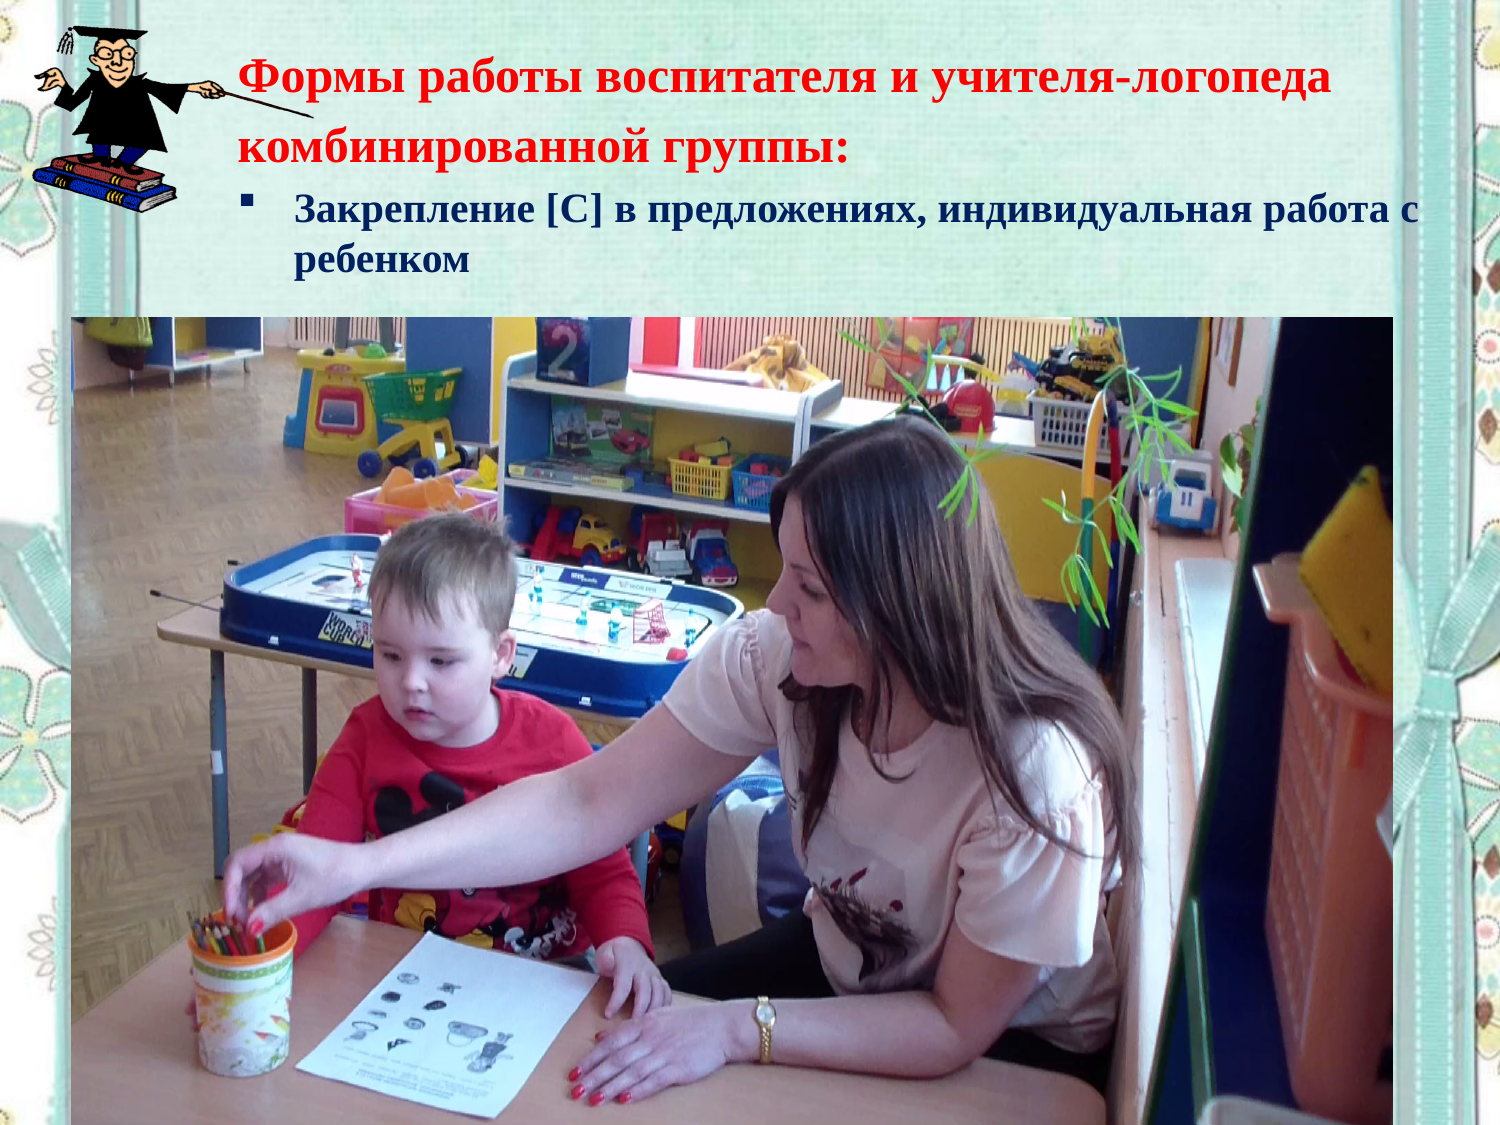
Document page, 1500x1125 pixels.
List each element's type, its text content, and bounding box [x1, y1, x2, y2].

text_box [70, 316, 1394, 1125]
picture [0, 0, 1500, 1125]
list Формы работы воспитателя и учителя-логопеда комбинированной группы: Закрепление [C] в предложениях, индивидуальная работа с ребенком [222, 34, 1466, 317]
